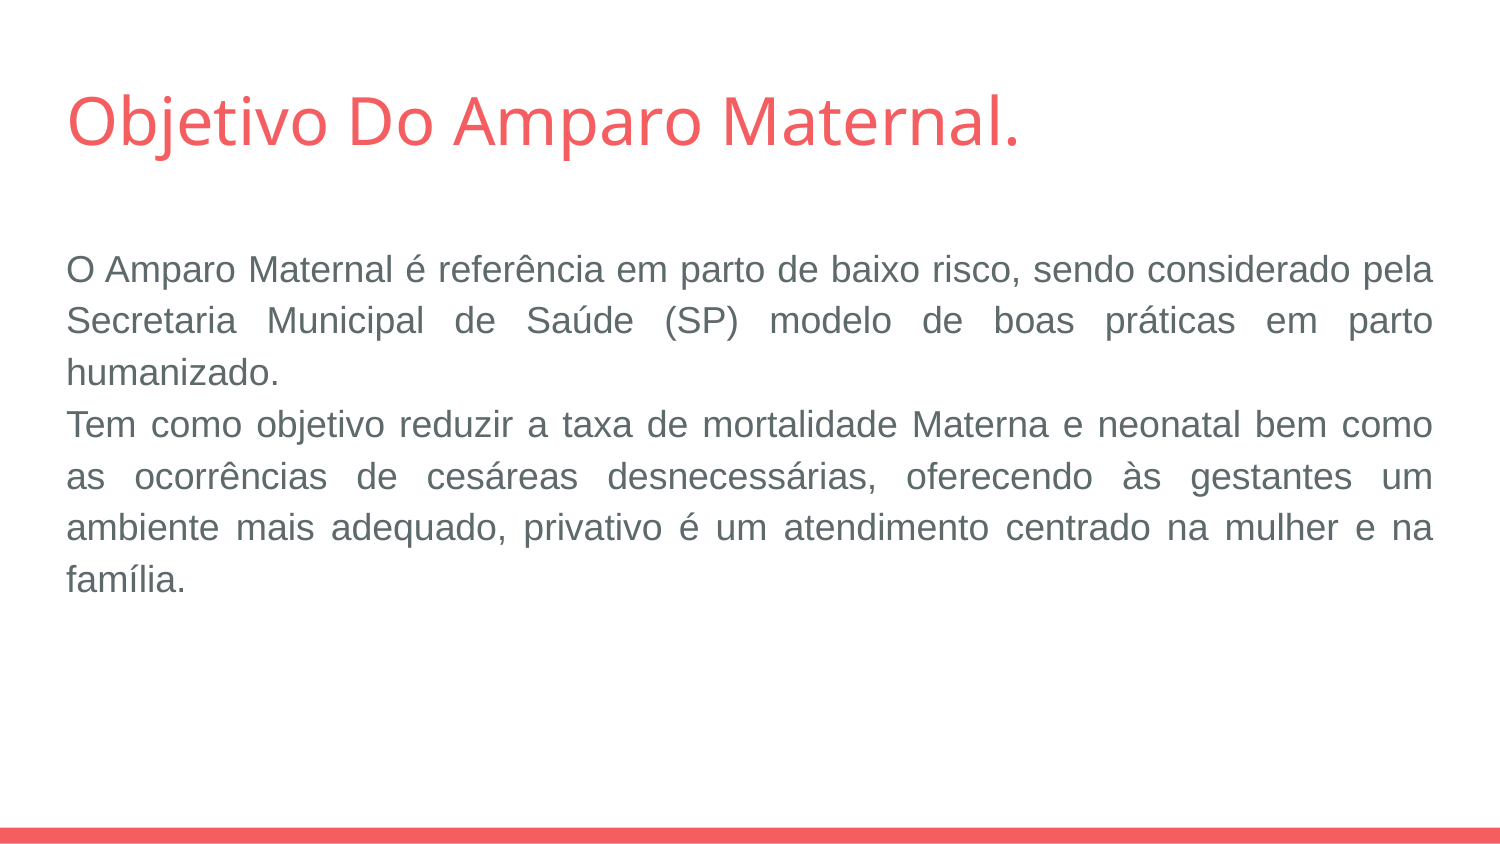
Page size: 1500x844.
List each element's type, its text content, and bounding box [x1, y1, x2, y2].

list O Amparo Maternal é referência em parto de baixo risco, sendo considerado pela Secretaria Municipal de Saúde (SP) modelo de boas práticas em parto humanizado. Tem como objetivo reduzir a taxa de mortalidade Materna e neonatal bem como as ocorrências de cesáreas desnecessárias, oferecendo às gestantes um ambiente mais adequado, privativo é um atendimento centrado na mulher e na família. [51, 222, 1449, 726]
title Objetivo Do Amparo Maternal. [51, 64, 1449, 167]
